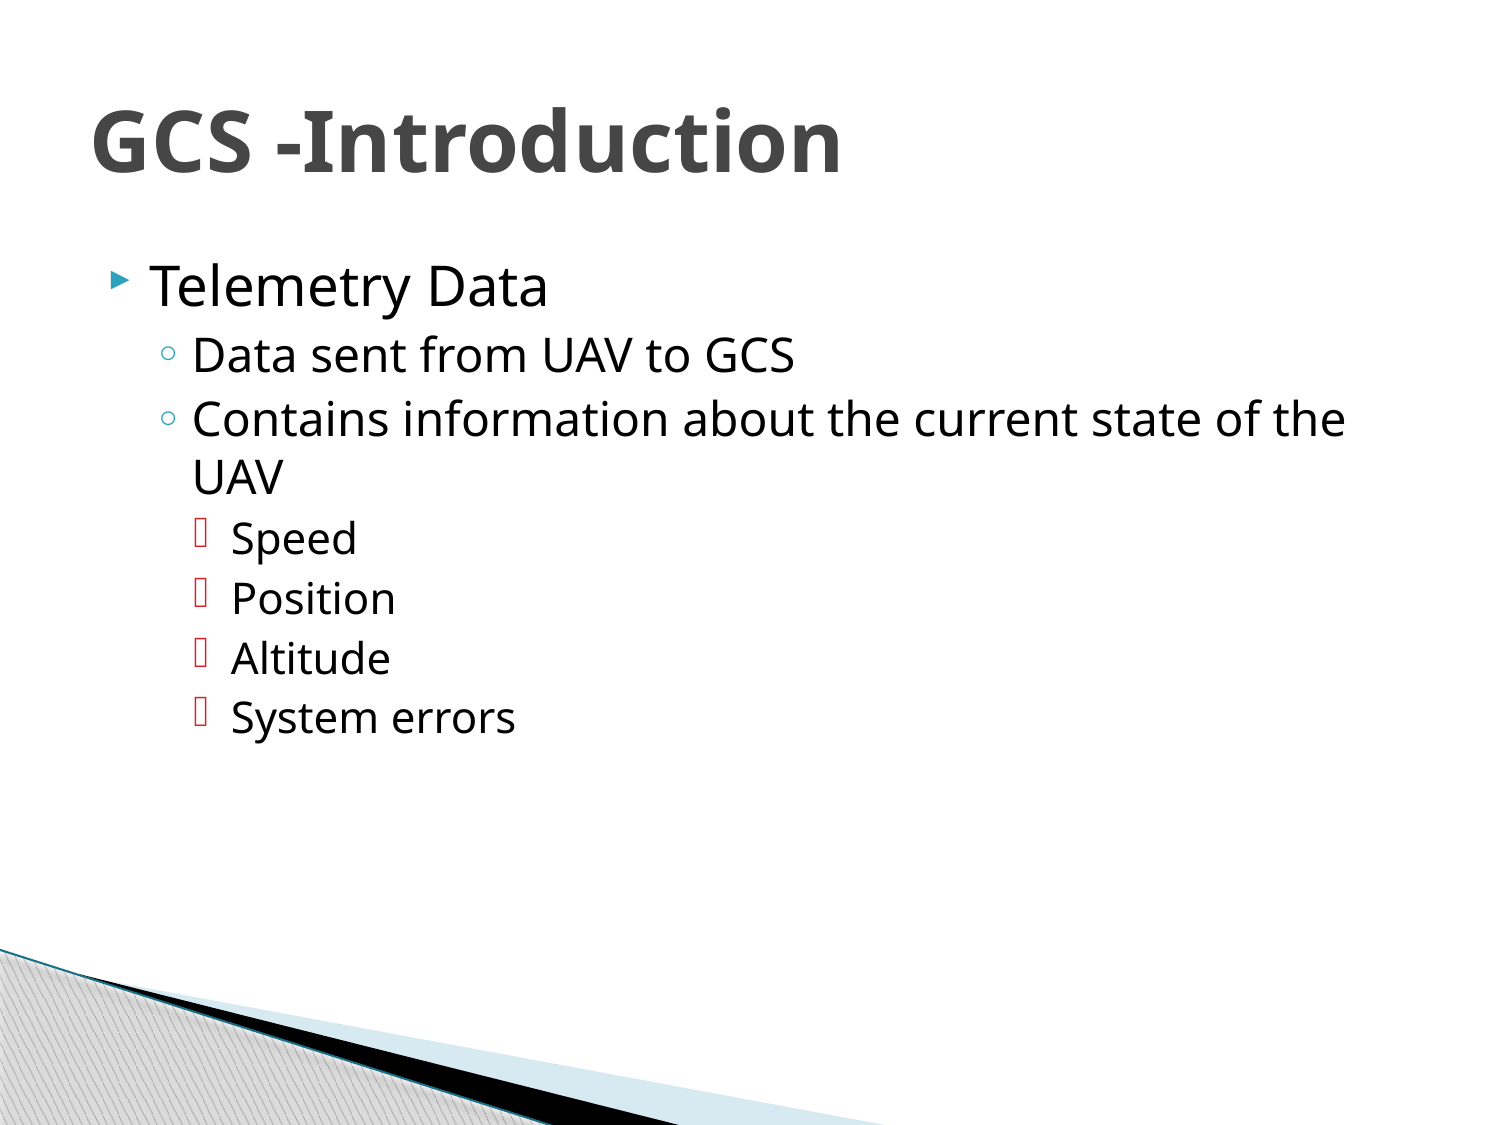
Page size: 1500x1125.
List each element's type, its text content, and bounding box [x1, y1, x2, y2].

title GCS -Introduction [75, 45, 1425, 233]
list Telemetry Data Data sent from UAV to GCS Contains information about the current state of the UAV Speed Position Altitude System errors [75, 243, 1425, 986]
